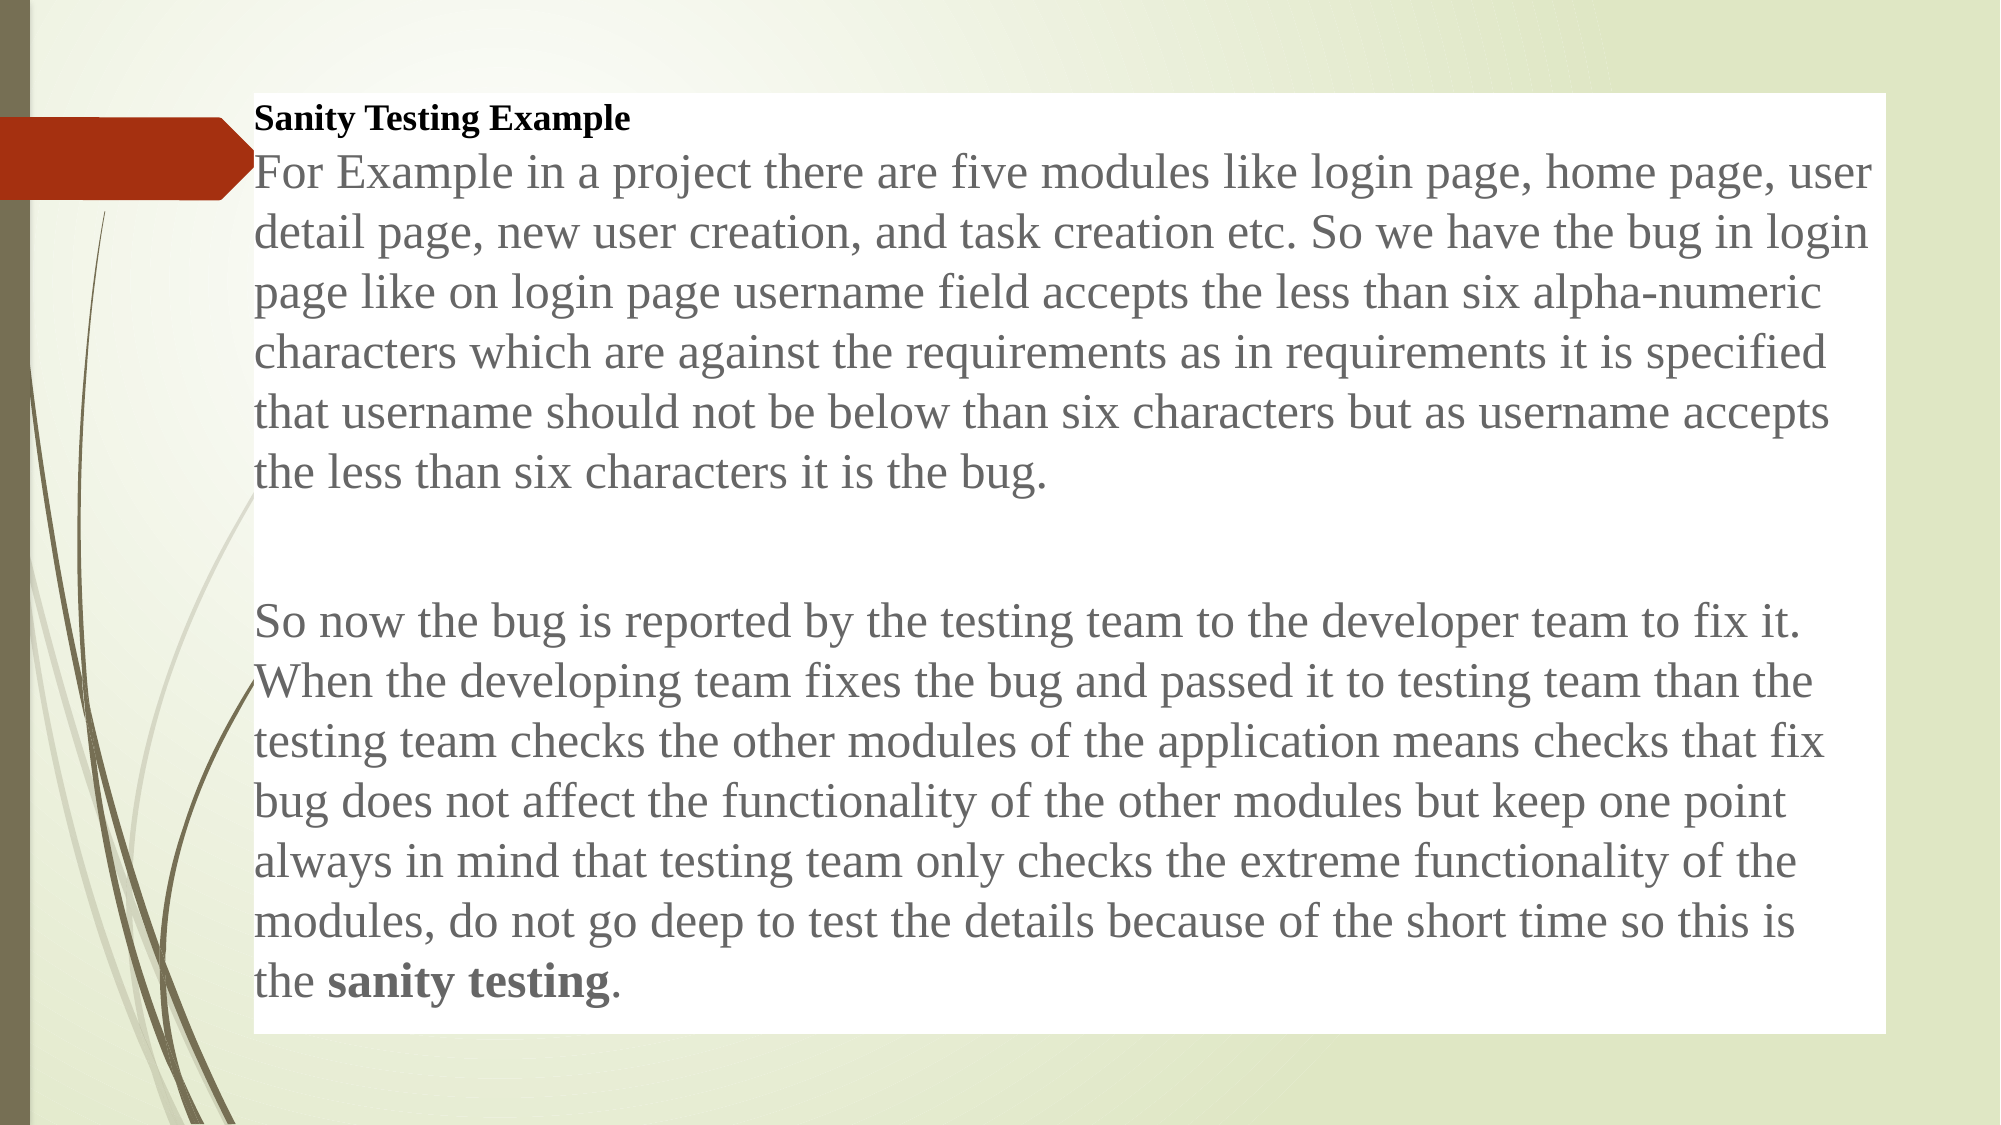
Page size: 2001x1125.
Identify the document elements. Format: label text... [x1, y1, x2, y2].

text_box Sanity Testing Example For Example in a project there are five modules like login page, home page, user detail page, new user creation, and task creation etc. So we have the bug in login page like on login page username field accepts the less than six alpha-numeric characters which are against the requirements as in requirements it is specified that username should not be below than six characters but as username accepts the less than six characters it is the bug. So now the bug is reported by the testing team to the developer team to fix it. When the developing team fixes the bug and passed it to testing team than the testing team checks the other modules of the application means checks that fix bug does not affect the functionality of the other modules but keep one point always in mind that testing team only checks the extreme functionality of the modules, do not go deep to test the details because of the short time so this is the sanity testing. [253, 93, 1886, 1034]
